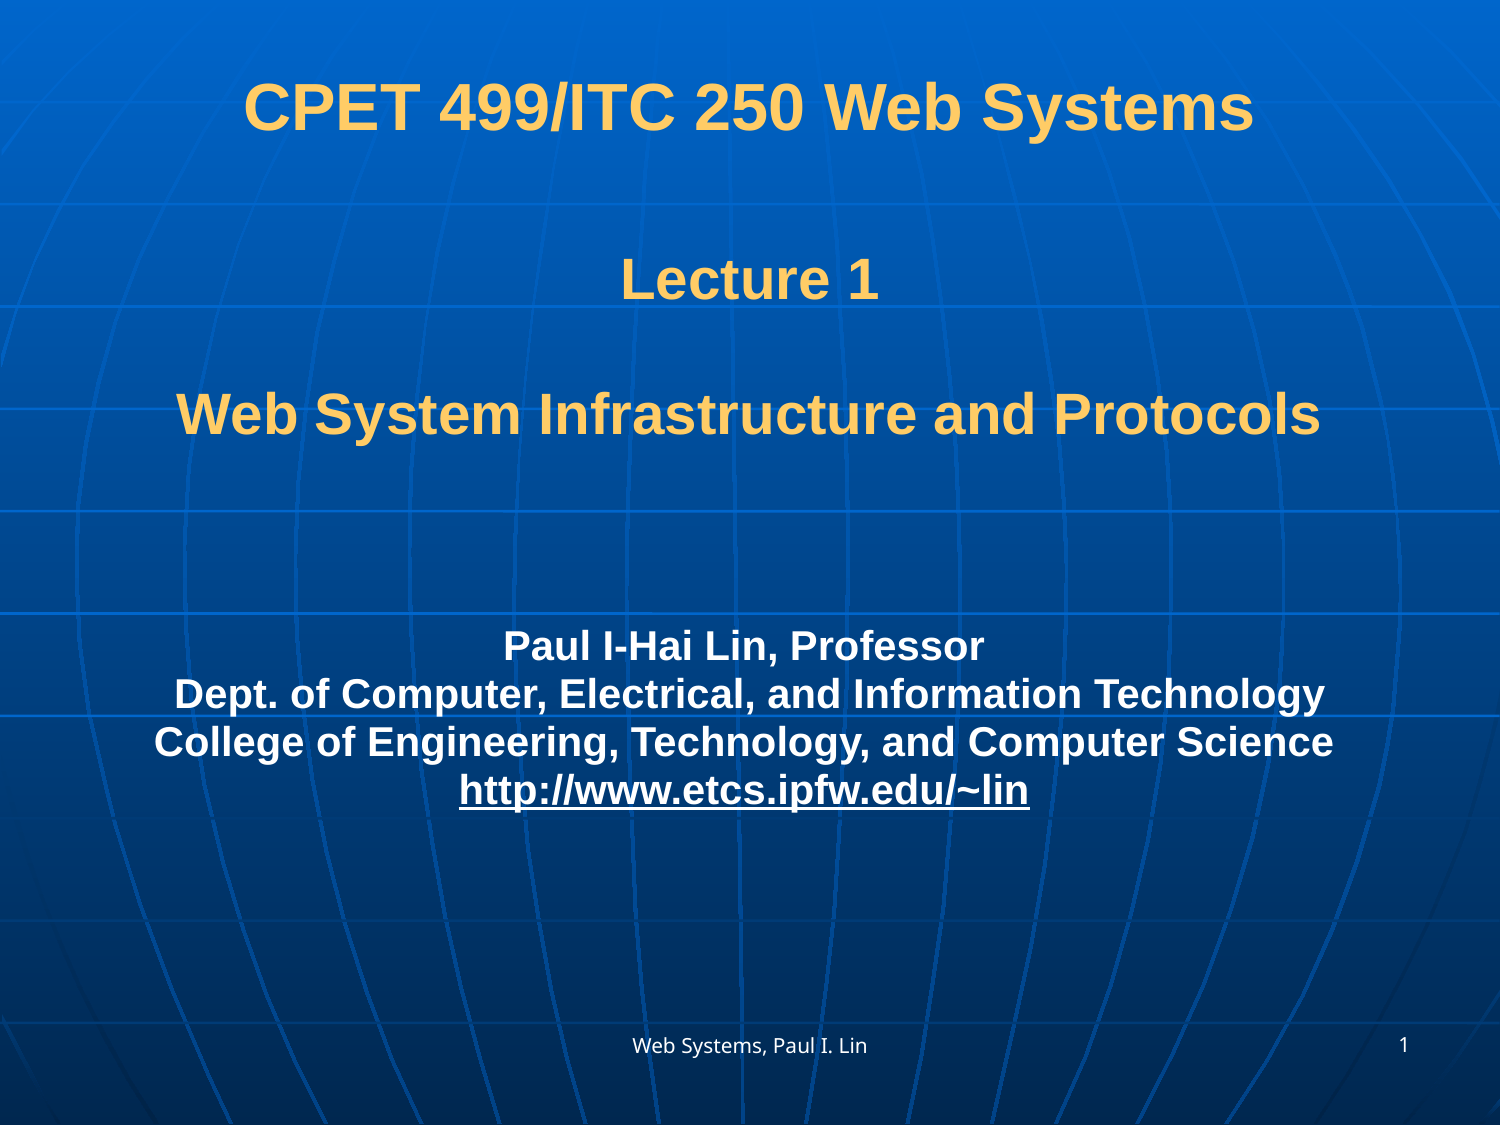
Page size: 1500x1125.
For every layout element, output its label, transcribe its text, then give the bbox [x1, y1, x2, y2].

list Lecture 1 Web System Infrastructure and Protocols Paul I-Hai Lin, Professor Dept. of Computer, Electrical, and Information Technology College of Engineering, Technology, and Computer Science http://www.etcs.ipfw.edu/~lin [74, 187, 1426, 1006]
slide_number 1 [1074, 1023, 1426, 1100]
title CPET 499/ITC 250 Web Systems [37, 45, 1463, 163]
footer Web Systems, Paul I. Lin [512, 1024, 988, 1101]
